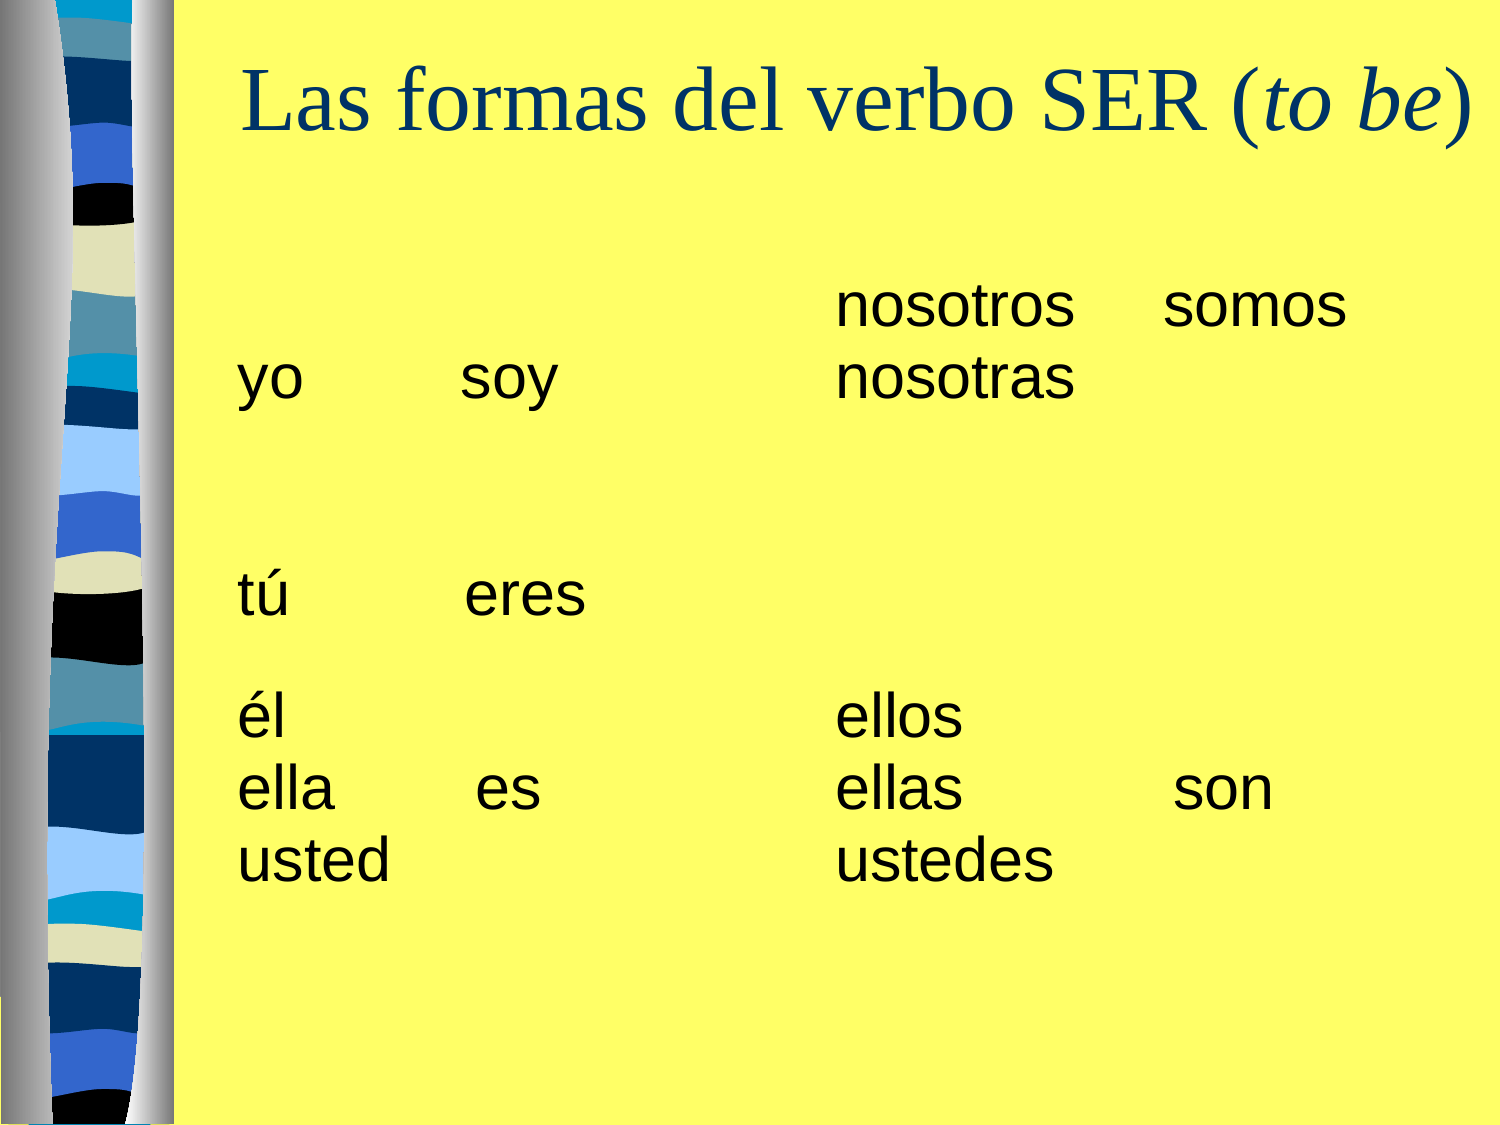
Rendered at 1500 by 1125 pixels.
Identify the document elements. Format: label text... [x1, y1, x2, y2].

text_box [212, 237, 1437, 913]
title Las formas del verbo SER (to be) [224, 0, 1500, 188]
